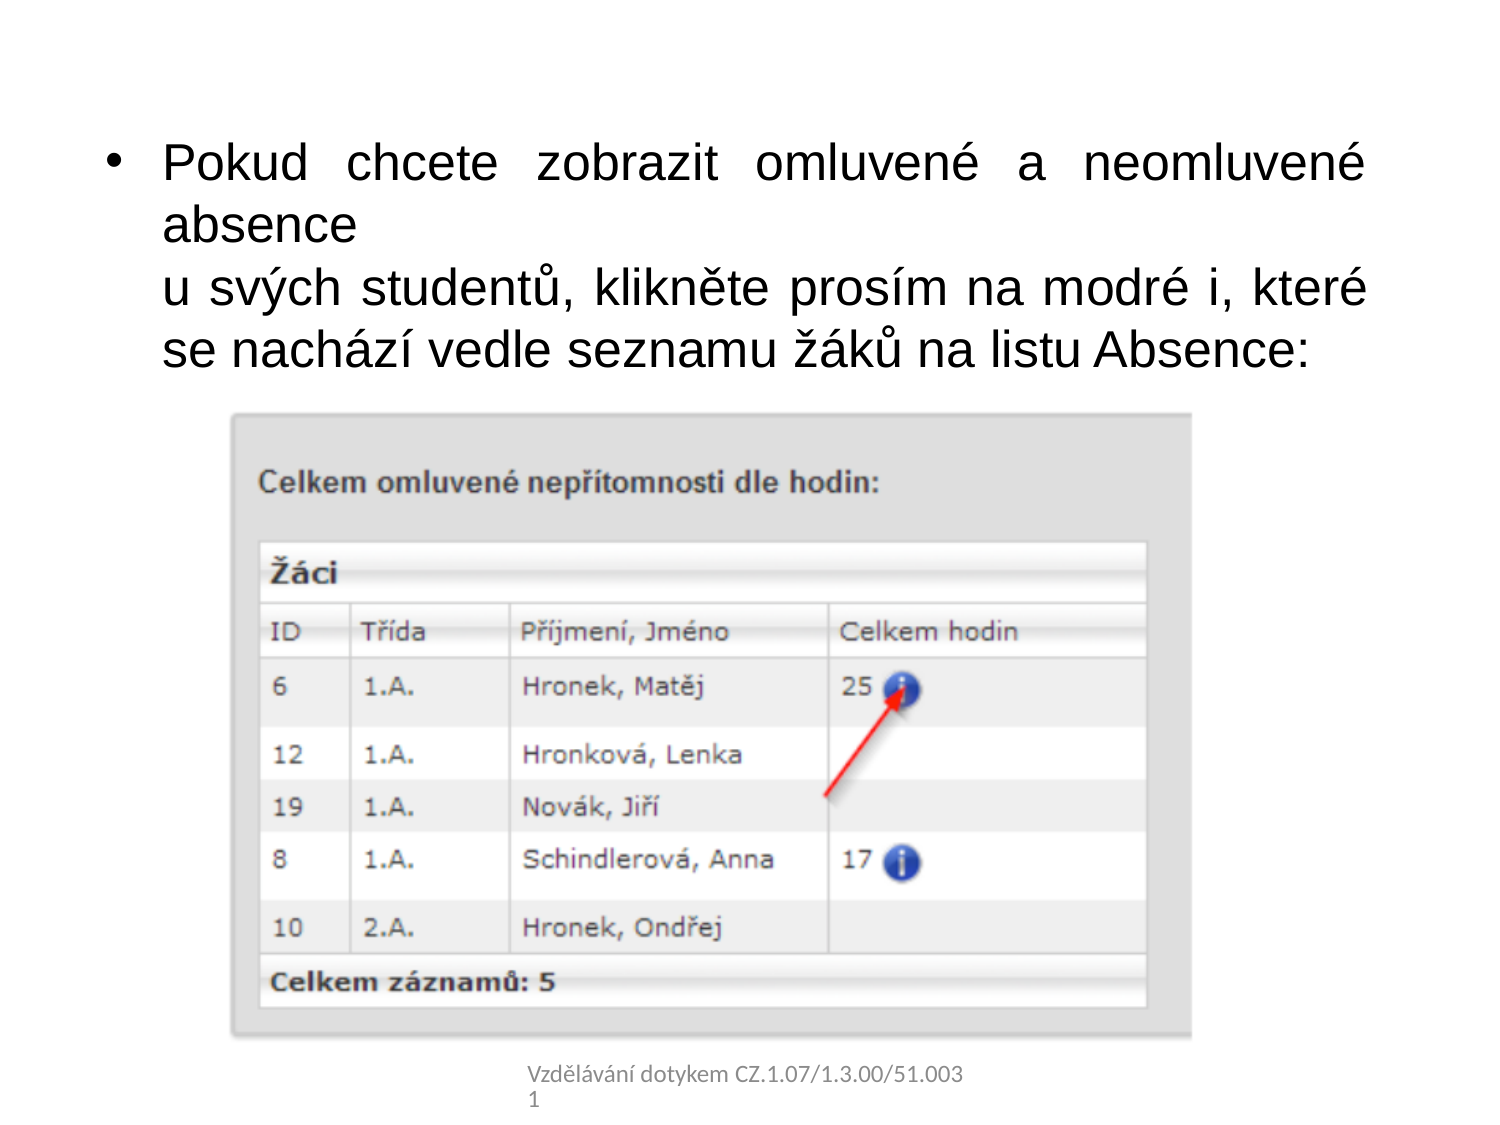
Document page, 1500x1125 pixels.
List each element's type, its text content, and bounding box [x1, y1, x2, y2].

list Pokud chcete zobrazit omluvené a neomluvené absence u svých studentů, klikněte prosím na modré i, které se nachází vedle seznamu žáků na listu Absence: [90, 120, 1385, 387]
picture [223, 409, 1205, 1043]
footer Vzdělávání dotykem CZ.1.07/1.3.00/51.0031 [512, 1052, 988, 1103]
